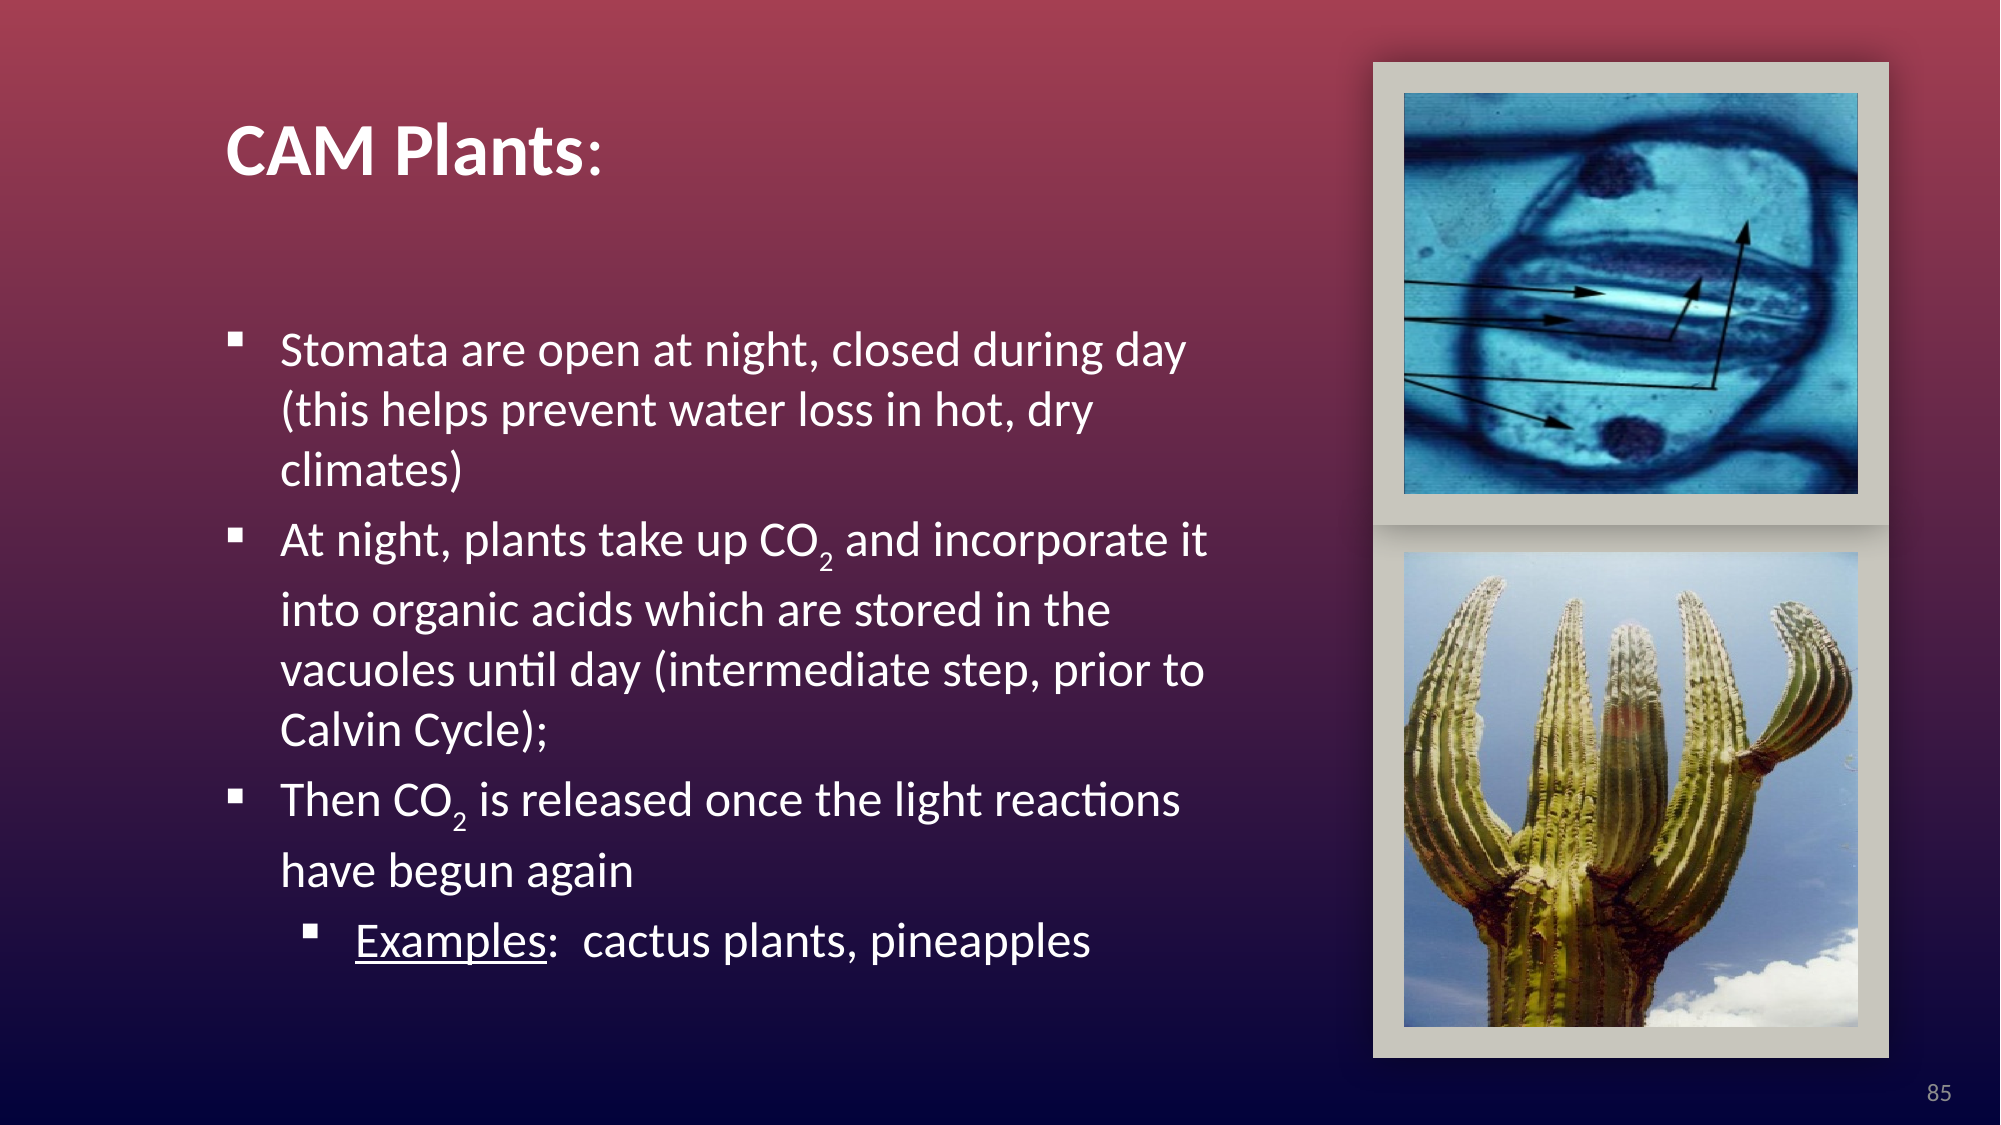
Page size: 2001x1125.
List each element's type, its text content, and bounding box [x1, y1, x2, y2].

picture [1404, 551, 1858, 1027]
text_box Stomata are open at night, closed during day (this helps prevent water loss in hot, dry climates) At night, plants take up CO2 and incorporate it into organic acids which are stored in the vacuoles until day (intermediate step, prior to Calvin Cycle); Then CO2 is released once the light reactions have begun again Examples: cactus plants, pineapples [209, 308, 1263, 975]
text_box CAM Plants: [211, 93, 638, 198]
picture [1404, 92, 1858, 494]
slide_number 85 [1894, 1061, 1968, 1121]
